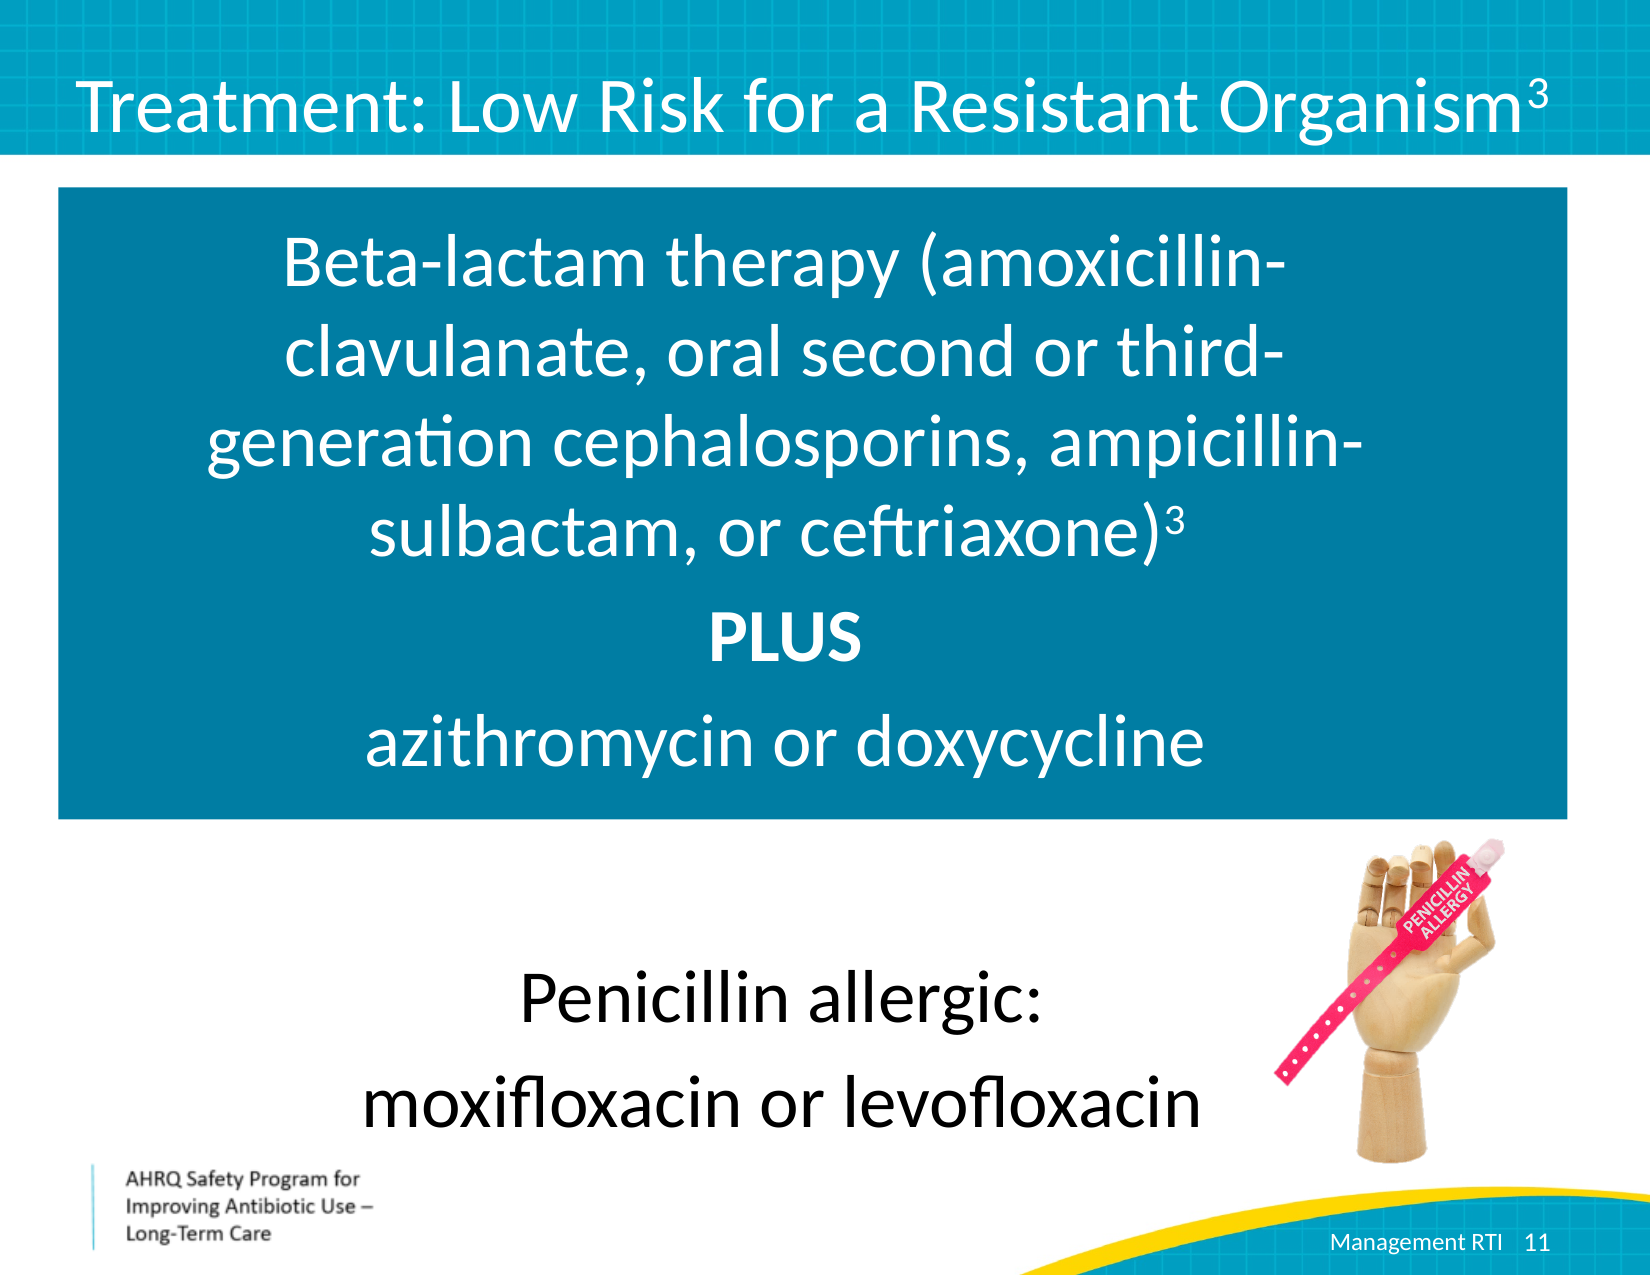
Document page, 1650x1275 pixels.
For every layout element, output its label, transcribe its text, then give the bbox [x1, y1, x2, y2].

slide_number 11 [1487, 1215, 1568, 1275]
title Treatment: Low Risk for a Resistant Organism3 [45, 51, 1579, 150]
text_box [56, 185, 1569, 821]
list Beta-lactam therapy (amoxicillin-clavulanate, oral second or third-generation cephalosporins, ampicillin-sulbactam, or ceftriaxone)3 PLUS azithromycin or doxycycline Penicillin allergic: moxifloxacin or levofloxacin [117, 203, 1455, 1241]
picture [0, 0, 1650, 1275]
